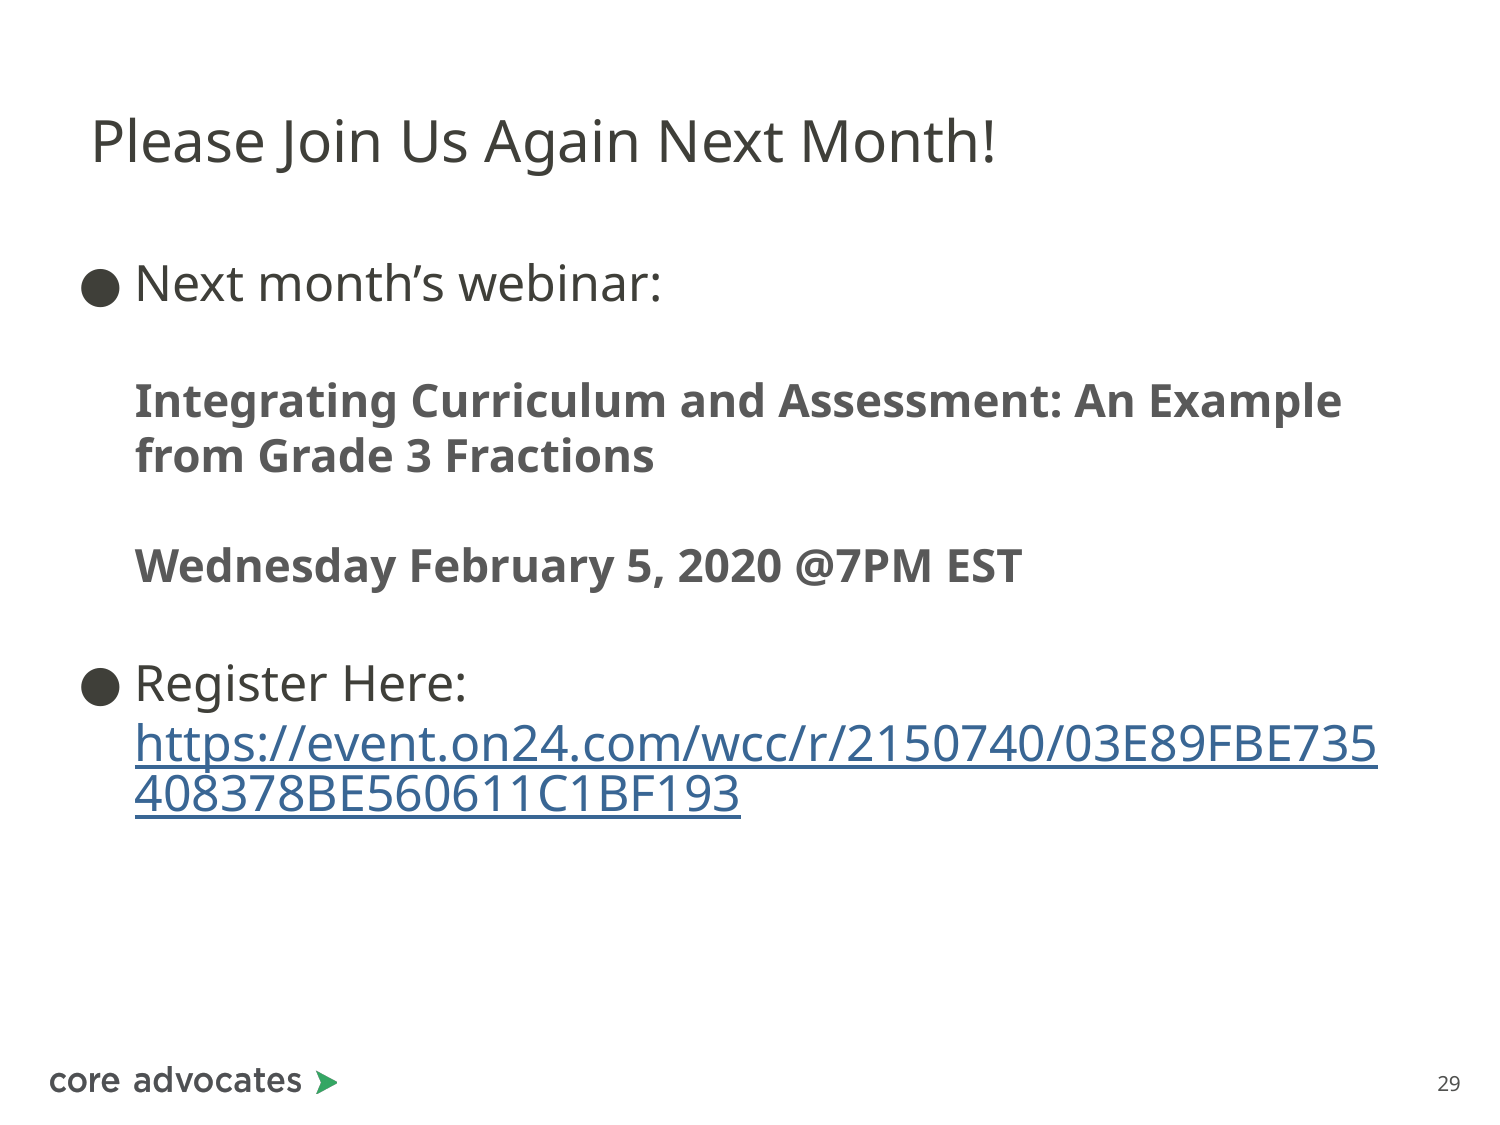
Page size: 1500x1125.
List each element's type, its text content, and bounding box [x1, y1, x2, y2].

title Please Join Us Again Next Month! [75, 45, 1425, 233]
picture [50, 1066, 337, 1094]
list Next month’s webinar: Integrating Curriculum and Assessment: An Example from Grade 3 Fractions Wednesday February 5, 2020 @7PM EST Register Here: https://event.on24.com/wcc/r/2150740/03E89FBE735408378BE560611C1BF193 [63, 244, 1414, 987]
